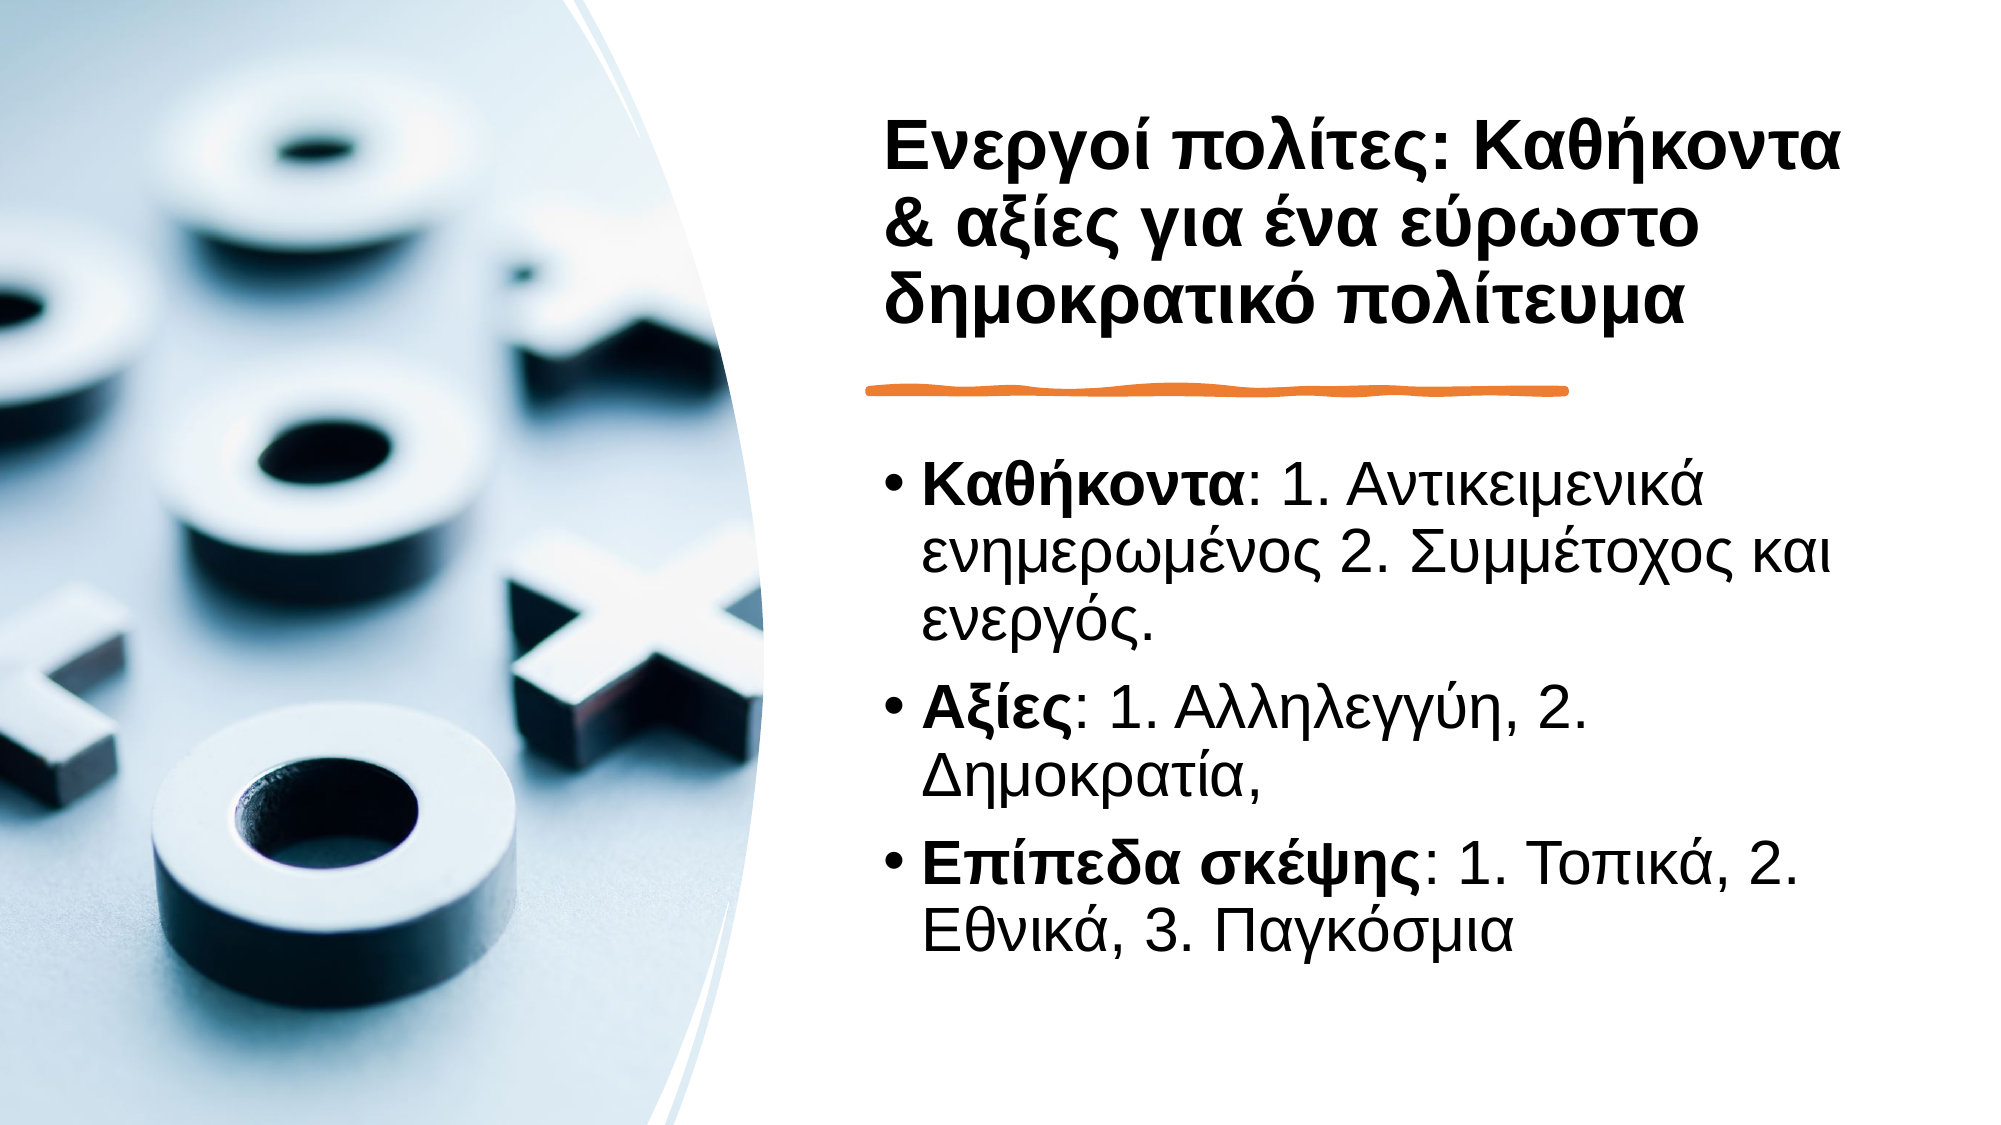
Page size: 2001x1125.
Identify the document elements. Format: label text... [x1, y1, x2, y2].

text_box [867, 385, 1567, 396]
text_box Ενεργοί πολίτες: Καθήκοντα & αξίες για ένα εύρωστο δημοκρατικό πολίτευμα [868, 53, 1895, 347]
list Καθήκοντα: 1. Αντικειμενικά ενημερωμένος 2. Συμμέτοχος και ενεργός. Aξίες: 1. Αλληλεγγύη, 2. Δημοκρατία, Επίπεδα σκέψης: 1. Τοπικά, 2. Εθνικά, 3. Παγκόσμια [869, 443, 1895, 1016]
text_box [764, 0, 2000, 1125]
picture [0, 0, 764, 1125]
